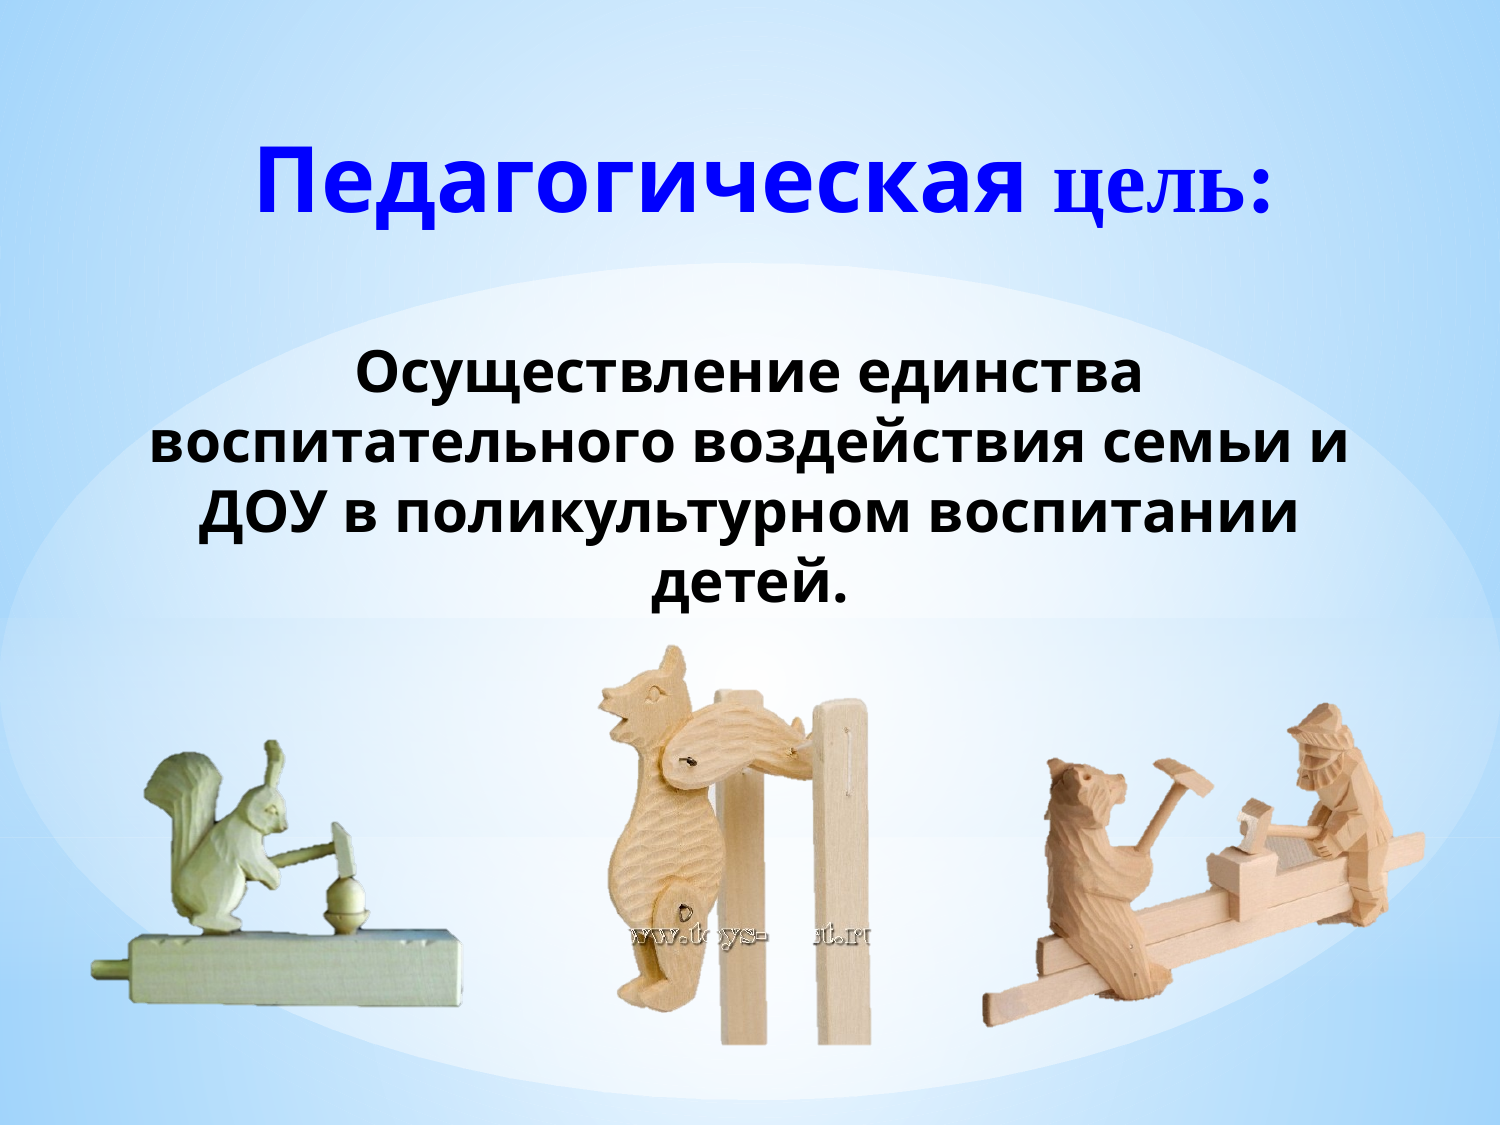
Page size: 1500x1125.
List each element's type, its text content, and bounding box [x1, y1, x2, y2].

picture [962, 697, 1445, 1035]
subtitle Осуществление единства воспитательного воздействия семьи и ДОУ в поликультурном воспитании детей. [88, 326, 1412, 610]
title Педагогическая цель: [183, 113, 1317, 268]
picture [560, 627, 918, 1049]
picture [64, 694, 505, 1057]
